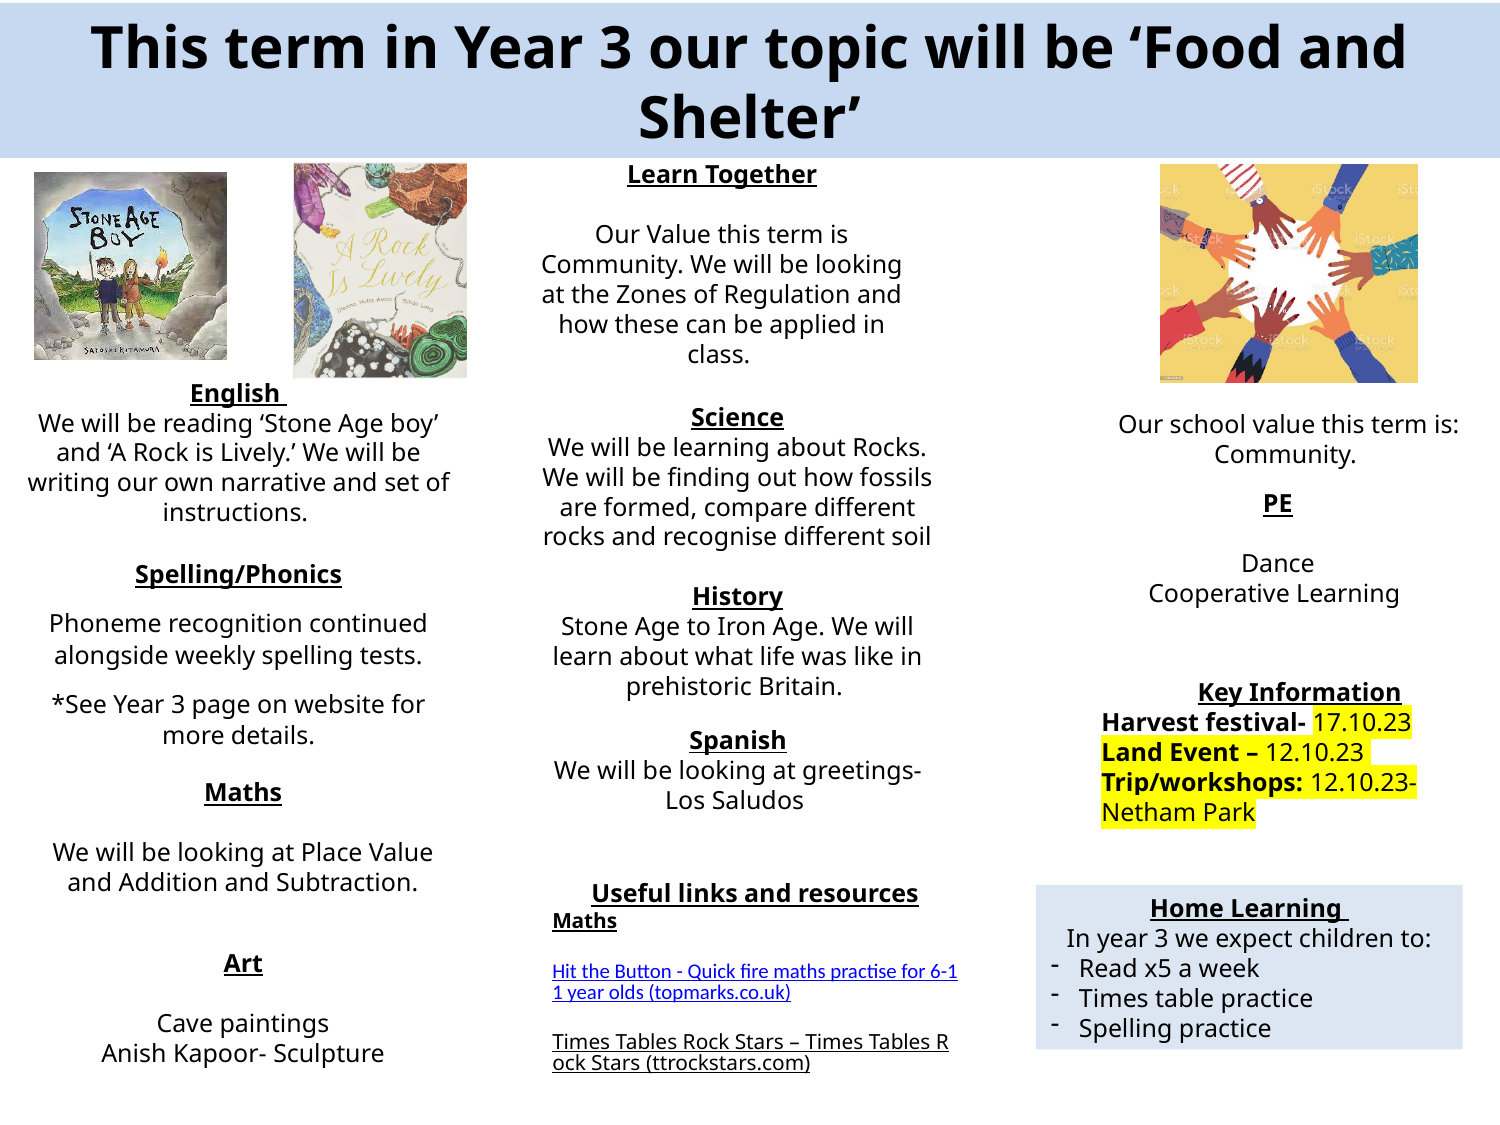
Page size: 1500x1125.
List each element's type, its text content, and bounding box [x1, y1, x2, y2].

text_box Key Information Harvest festival- 17.10.23 Land Event – 12.10.23 Trip/workshops: 12.10.23- Netham Park [1086, 669, 1500, 834]
text_box Art Cave paintings Anish Kapoor- Sculpture [25, 940, 461, 1075]
text_box Our school value this term is: Community. [1071, 400, 1500, 476]
text_box English We will be reading ‘Stone Age boy’ and ‘A Rock is Lively.’ We will be writing our own narrative and set of instructions. Spelling/Phonics Phoneme recognition continued alongside weekly spelling tests. *See Year 3 page on website for more details. [10, 369, 467, 805]
text_box Science We will be learning about Rocks. We will be finding out how fossils are formed, compare different rocks and recognise different soil History Stone Age to Iron Age. We will learn about what life was like in prehistoric Britain. [520, 393, 956, 717]
text_box Maths We will be looking at Place Value and Addition and Subtraction. [30, 769, 457, 939]
text_box PE Dance Cooperative Learning [1060, 480, 1496, 715]
picture [1159, 163, 1418, 384]
text_box Useful links and resources Maths Hit the Button - Quick fire maths practise for 6-11 year olds (topmarks.co.uk) Times Tables Rock Stars – Times Tables Rock Stars (ttrockstars.com) . [537, 870, 973, 1125]
text_box Spanish We will be looking at greetings- Los Saludos [520, 717, 956, 872]
picture [33, 172, 228, 360]
text_box Learn Together Our Value this term is Community. We will be looking at the Zones of Regulation and how these can be applied in class. [514, 158, 931, 376]
text_box Home Learning In year 3 we expect children to: Read x5 a week Times table practice Spelling practice [1035, 884, 1463, 1050]
picture [292, 162, 468, 379]
text_box This term in Year 3 our topic will be ‘Food and Shelter’ [0, 2, 1500, 158]
